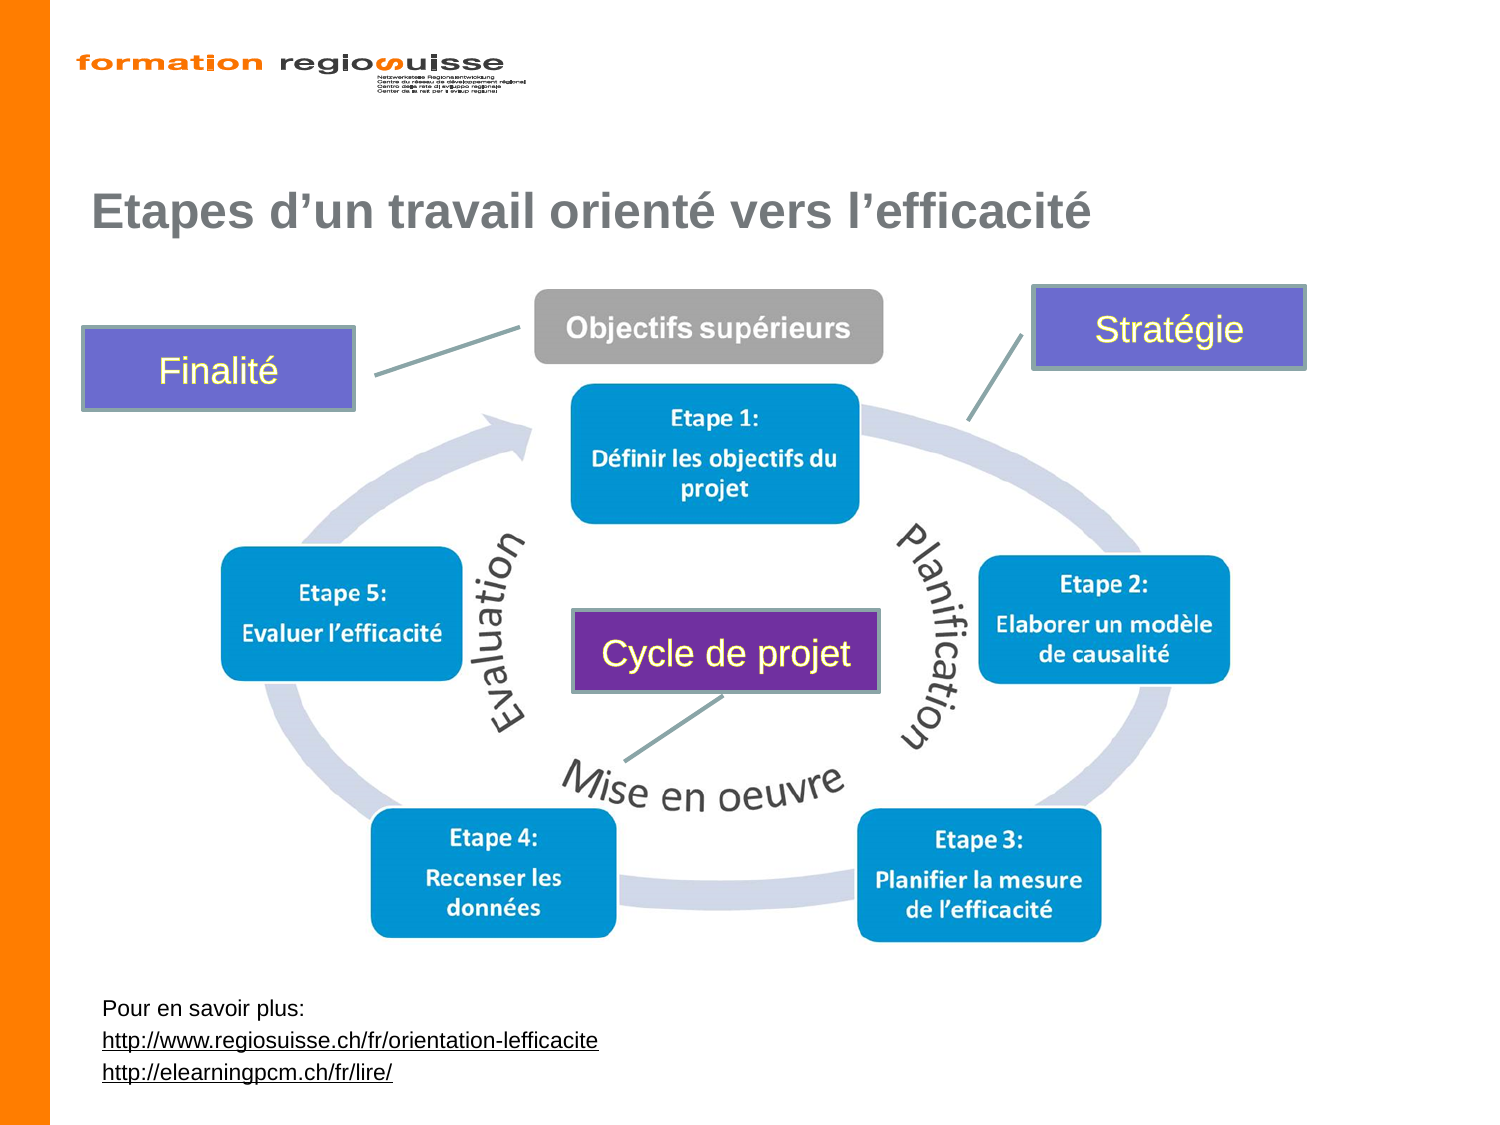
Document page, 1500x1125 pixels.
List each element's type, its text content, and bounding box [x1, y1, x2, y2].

title Etapes d’un travail orienté vers l’efficacité [76, 160, 1352, 256]
picture [218, 282, 1251, 967]
text_box Finalité [81, 325, 213, 412]
text_box Stratégie [1253, 284, 1307, 371]
text_box Pour en savoir plus: http://www.regiosuisse.ch/fr/orientation-lefficacite http://elearningpcm.ch/fr/lire/ [101, 993, 606, 1086]
